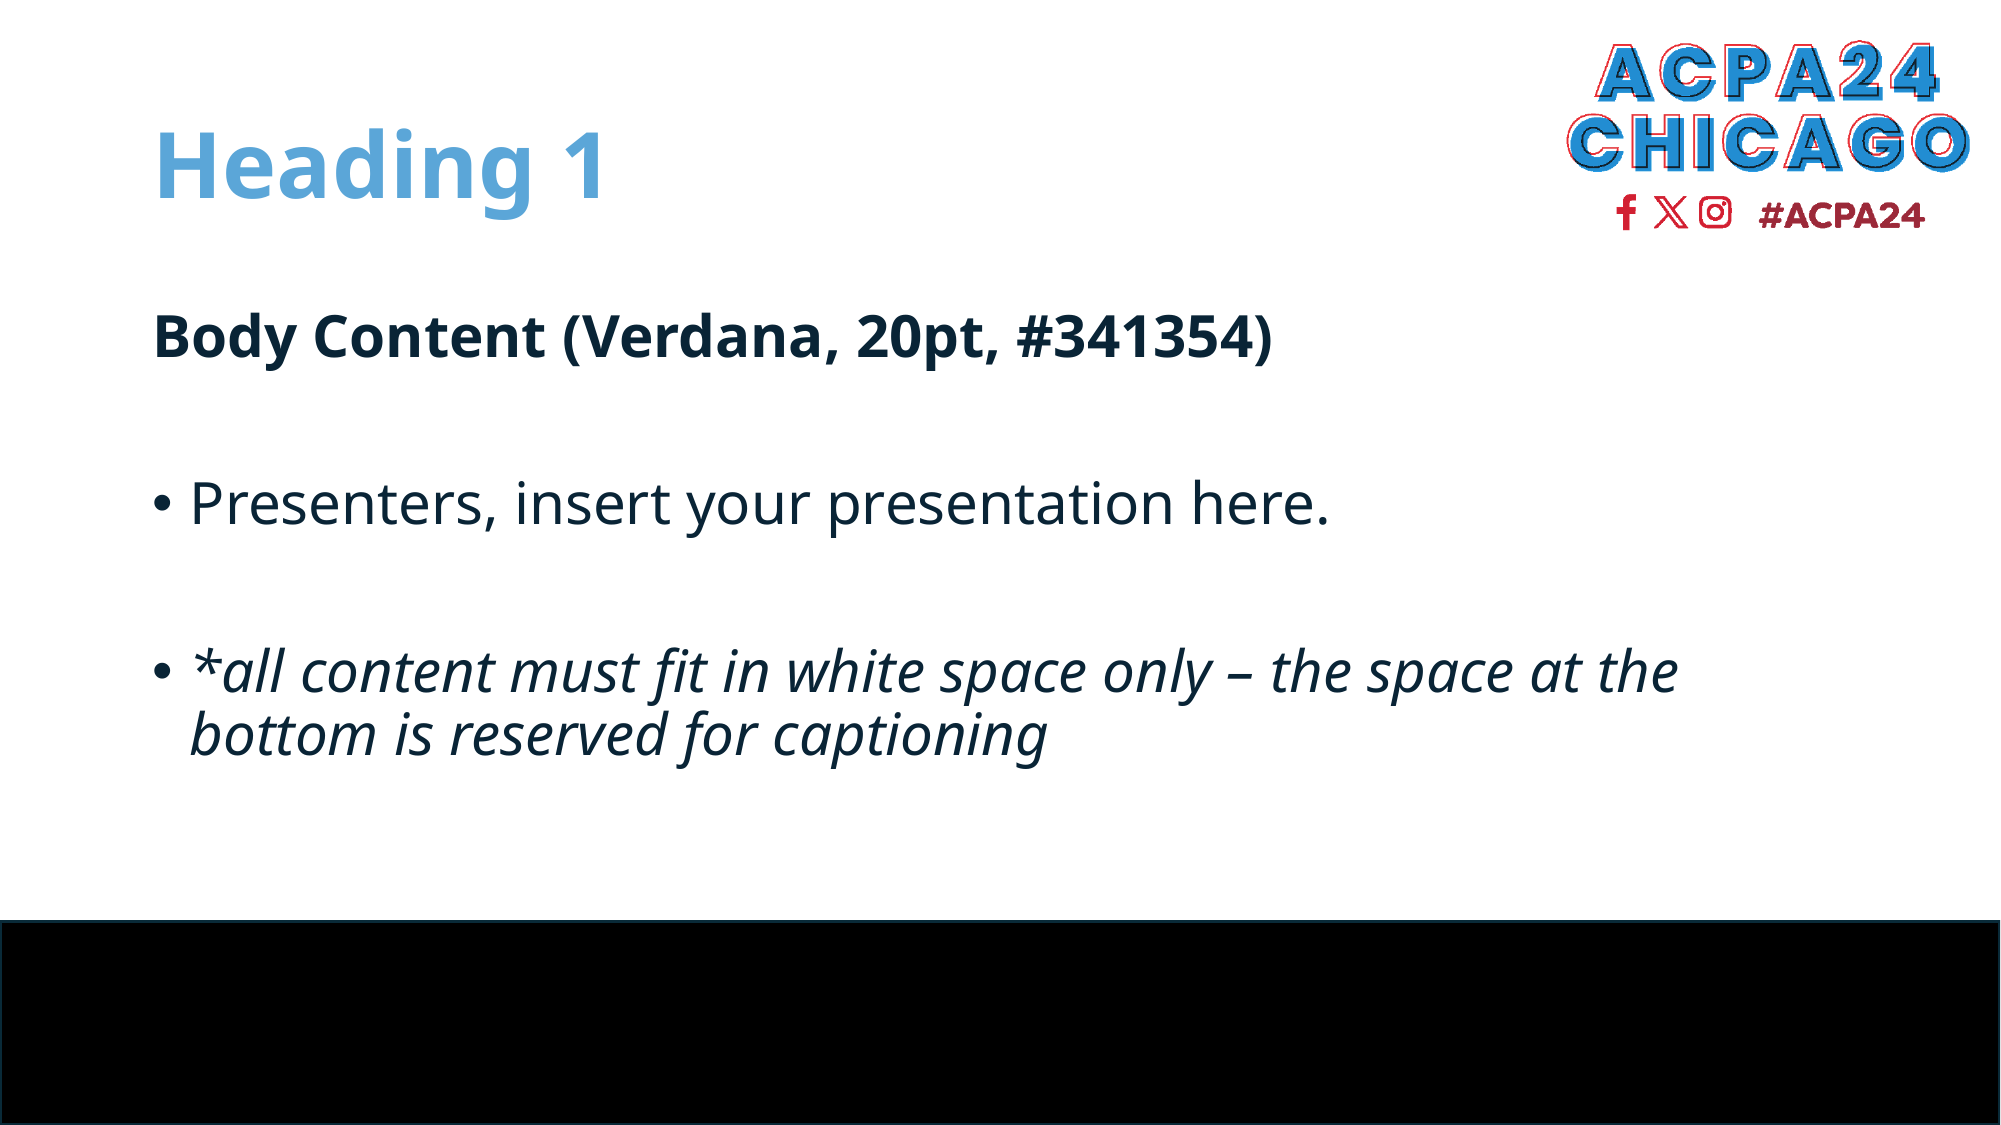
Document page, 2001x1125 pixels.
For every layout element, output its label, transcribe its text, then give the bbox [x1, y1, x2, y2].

list Body Content (Verdana, 20pt, #341354) Presenters, insert your presentation here. *all content must fit in white space only – the space at the bottom is reserved for captioning [137, 299, 1863, 844]
picture [1562, 25, 1980, 249]
title Heading 1 [137, 59, 1450, 278]
